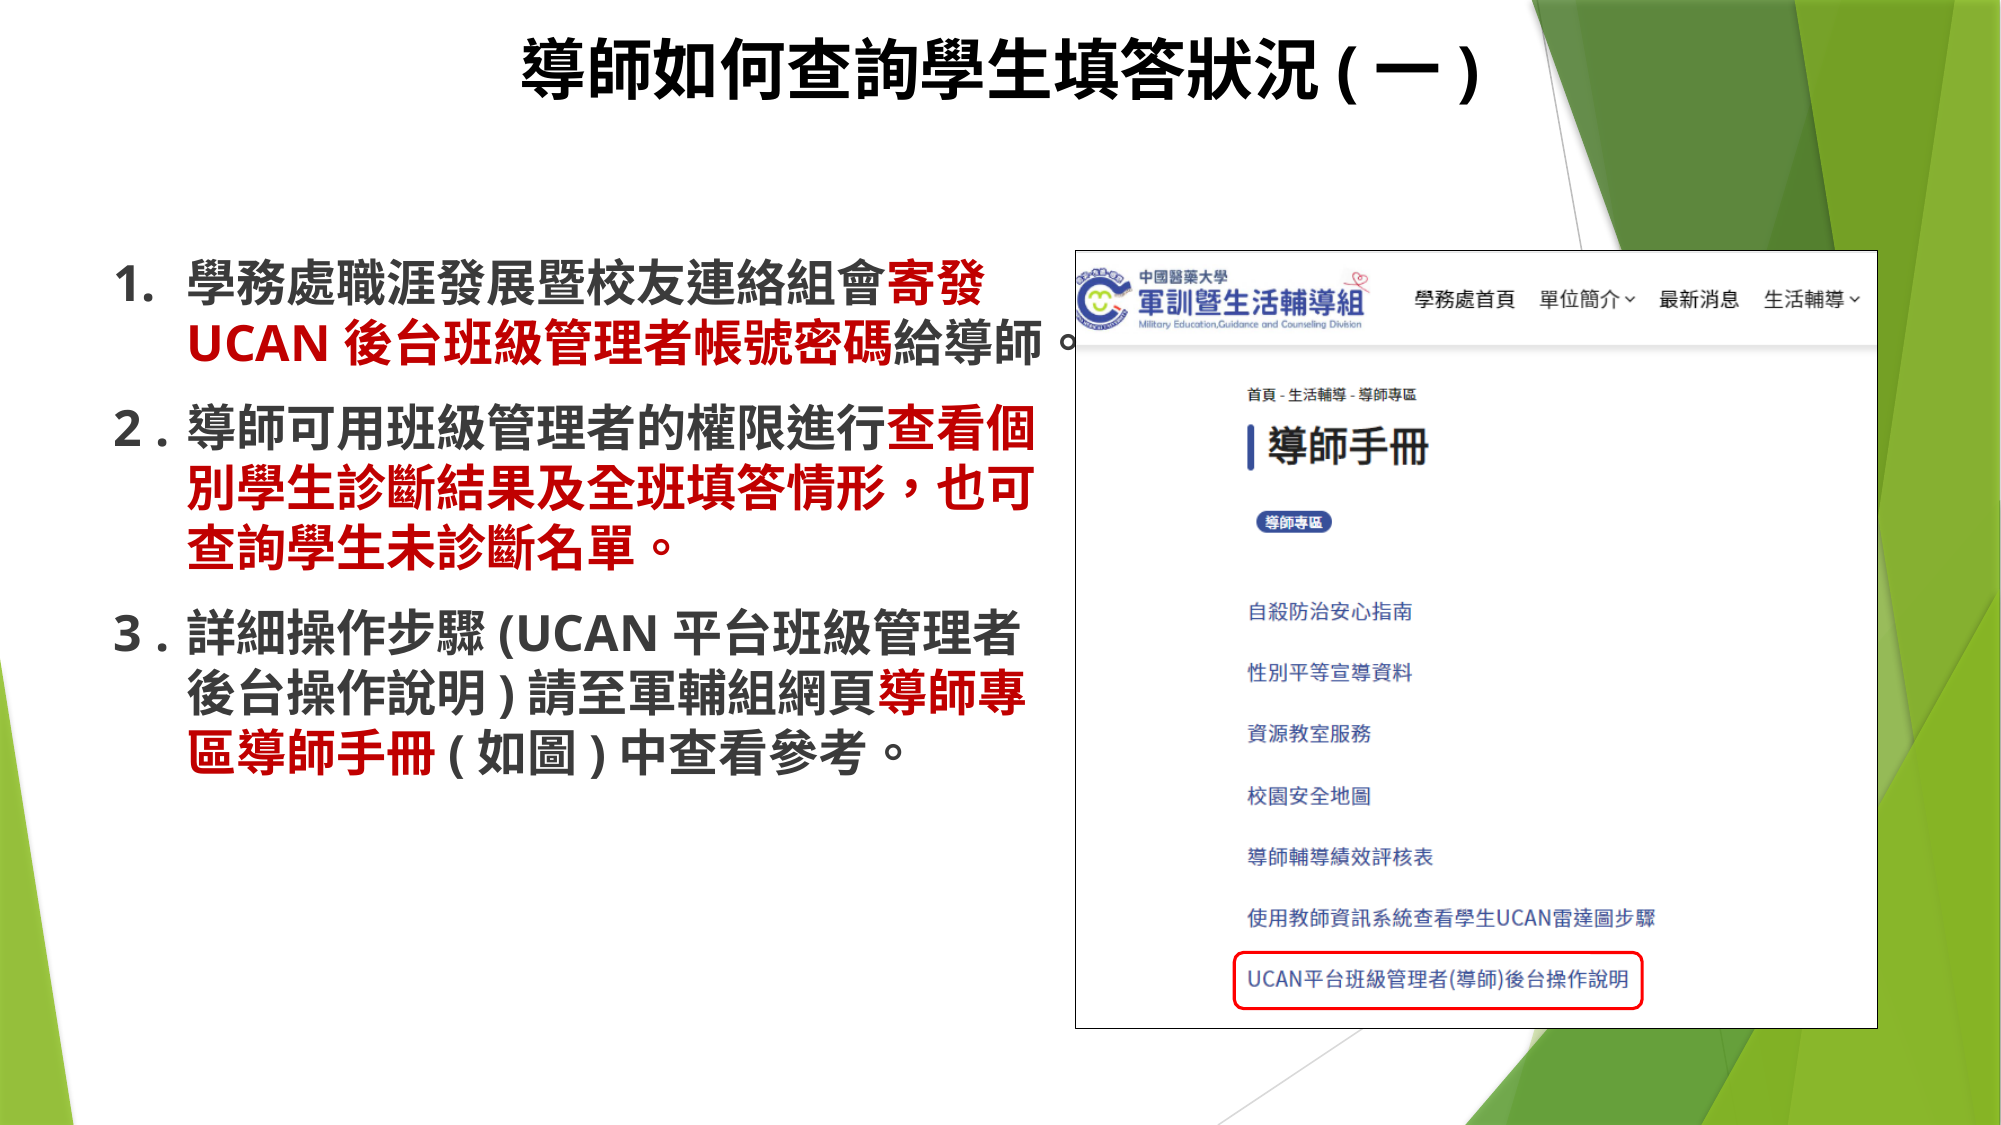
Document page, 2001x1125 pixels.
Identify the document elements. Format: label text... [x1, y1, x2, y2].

list 1. 學務處職涯發展暨校友連絡組會寄發UCAN後台班級管理者帳號密碼給導師。 2 . 導師可用班級管理者的權限進行查看個別學生診斷結果及全班填答情形，也可查詢學生未診斷名單。 3 . 詳細操作步驟(UCAN平台班級管理者後台操作說明)請至軍輔組網頁導師專區導師手冊(如圖)中查看參考。 [83, 244, 1077, 1009]
title 導師如何查詢學生填答狀況(一) [137, 0, 1863, 137]
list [1075, 250, 1878, 1029]
